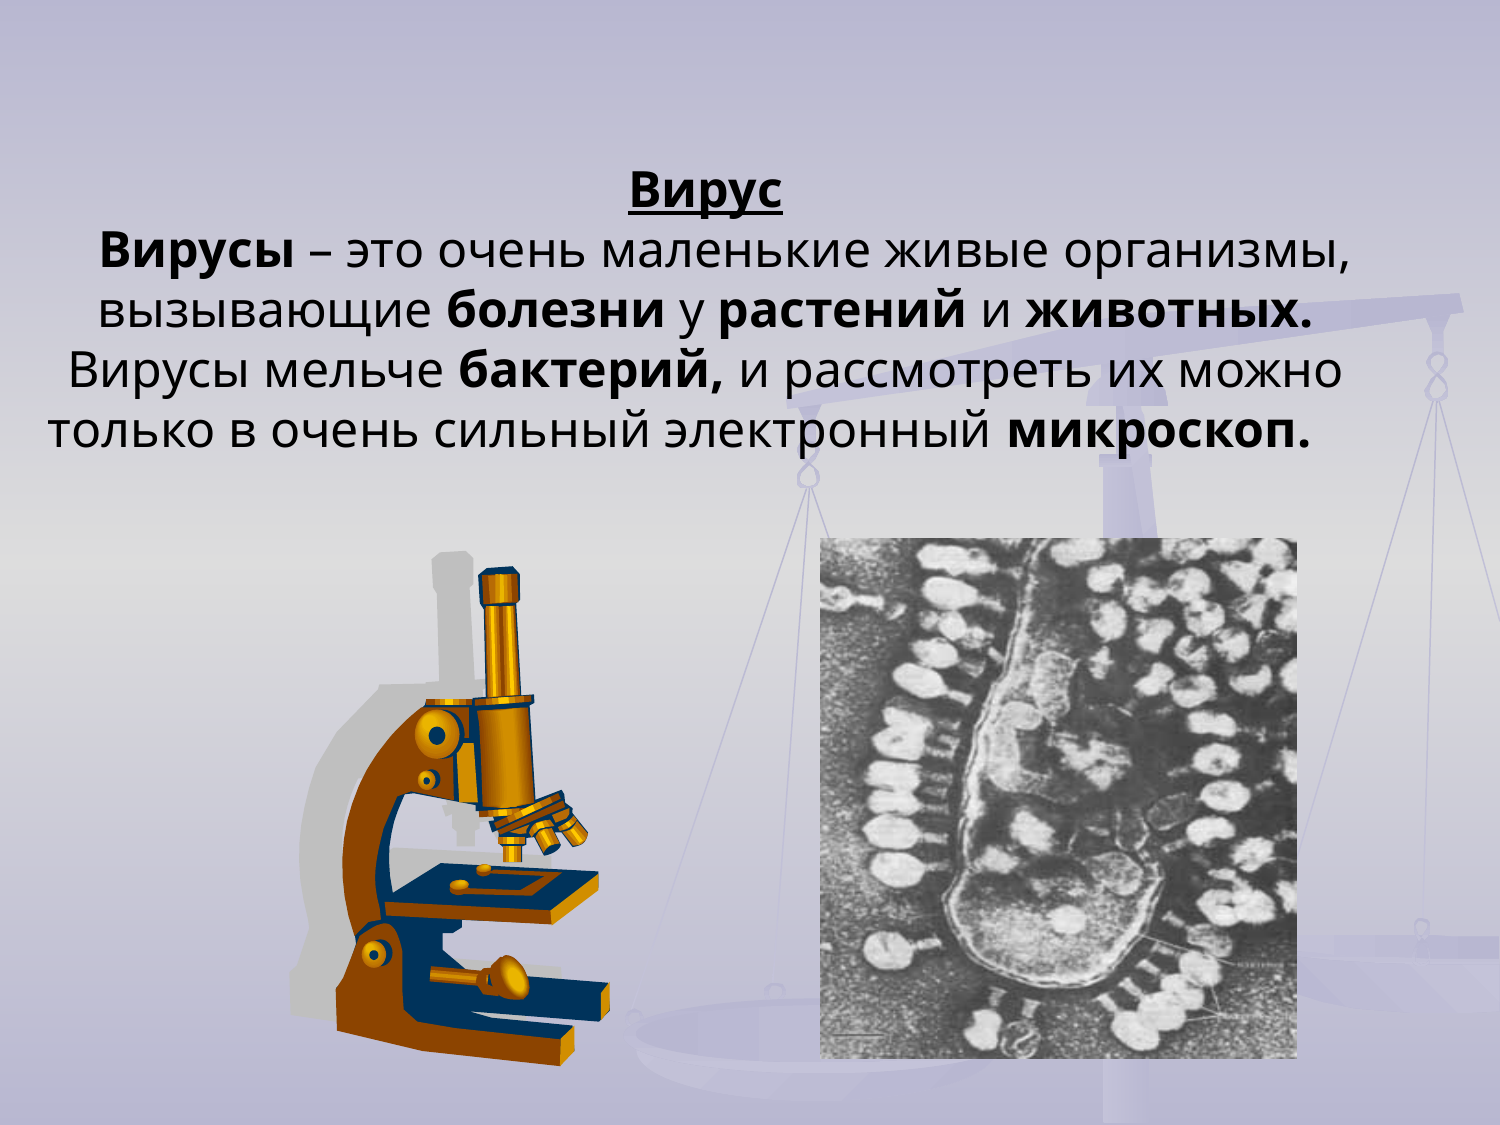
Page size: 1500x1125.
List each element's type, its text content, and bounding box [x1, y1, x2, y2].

picture [820, 538, 1297, 1059]
picture [288, 550, 611, 1067]
text_box Вирус Вирусы – это очень маленькие живые организмы, вызывающие болезни у растений и животных. Вирусы мельче бактерий, и рассмотреть их можно только в очень сильный электронный микроскоп. [0, 149, 1412, 465]
